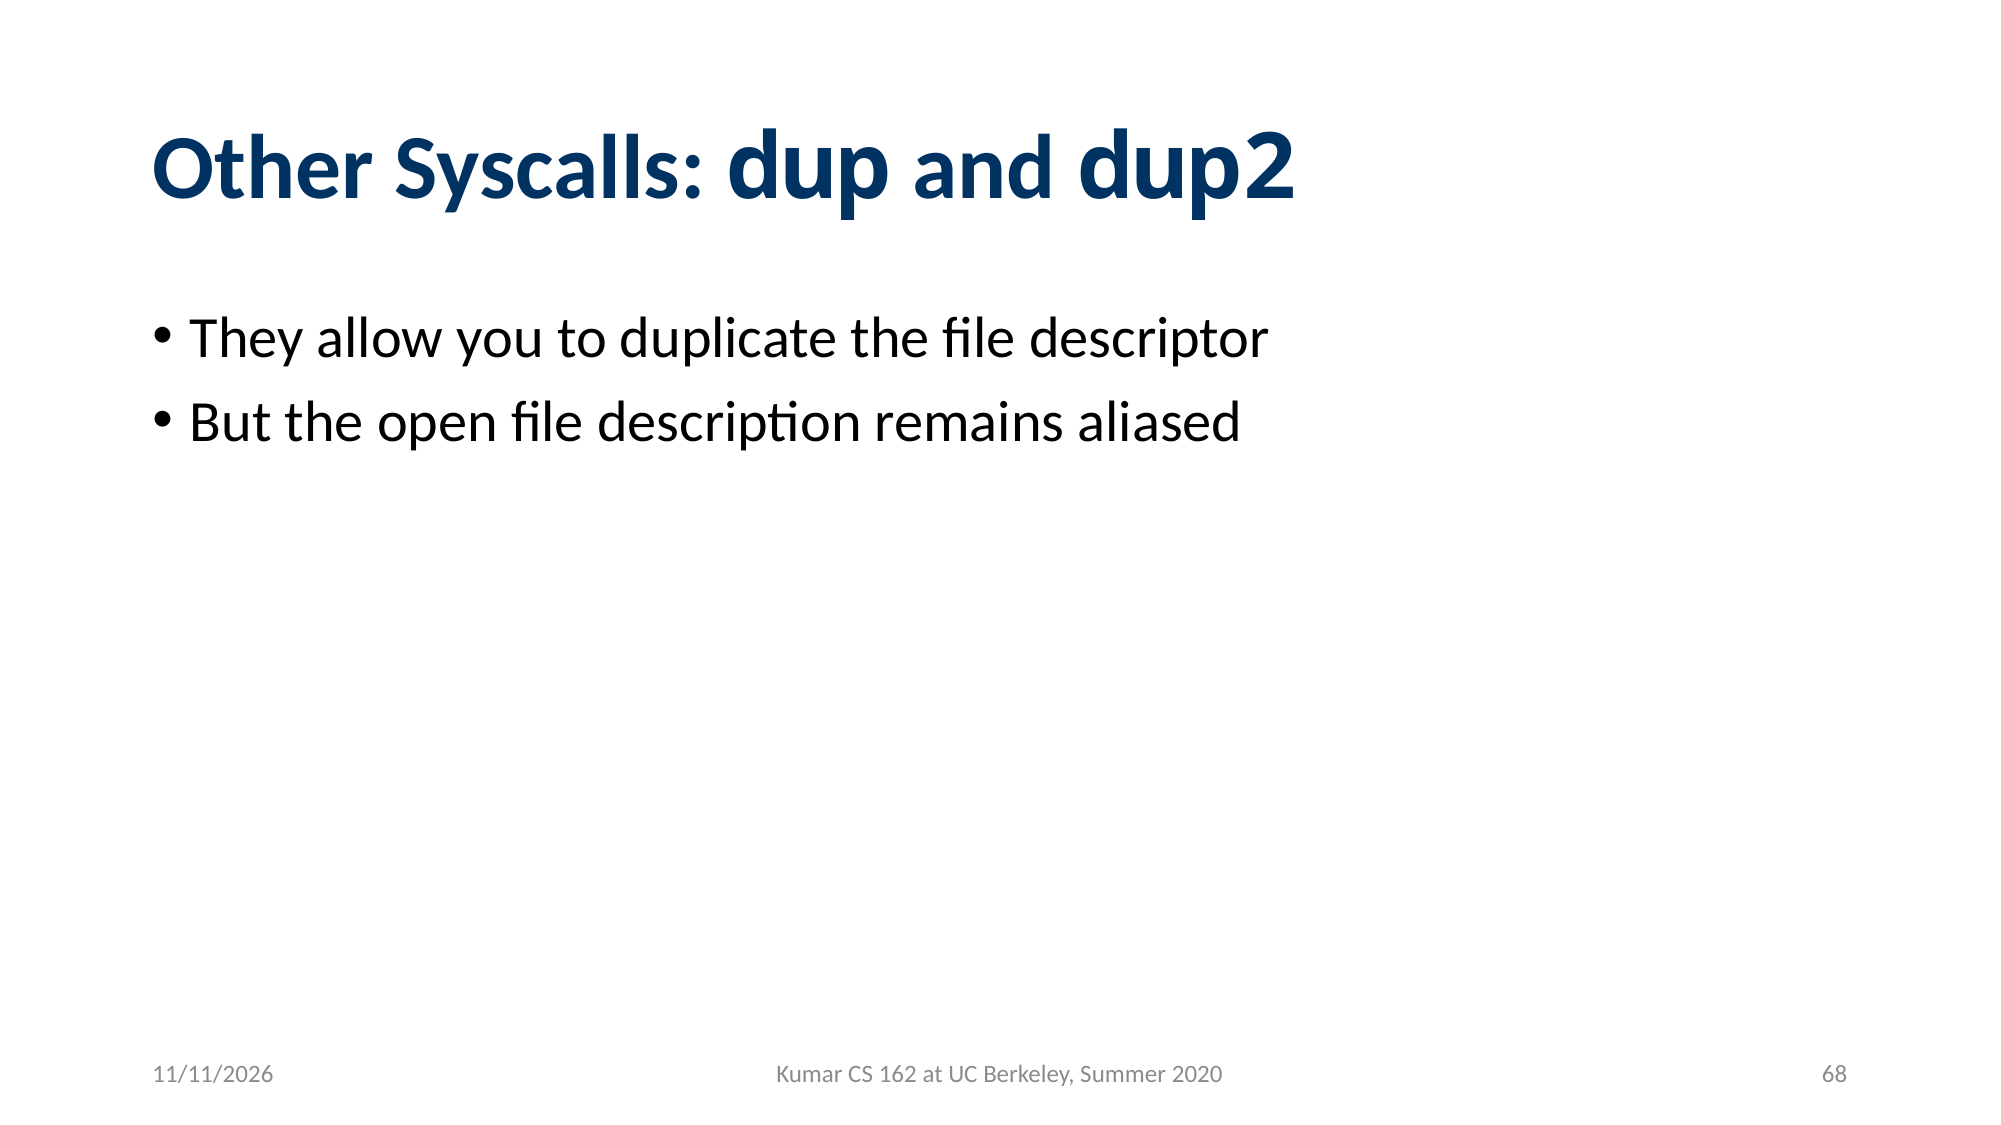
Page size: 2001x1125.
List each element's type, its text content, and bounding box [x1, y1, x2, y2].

slide_number 68 [1412, 1042, 1863, 1103]
list They allow you to duplicate the file descriptor But the open file description remains aliased [137, 299, 1863, 1014]
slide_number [137, 1042, 588, 1103]
footer Kumar CS 162 at UC Berkeley, Summer 2020 [662, 1042, 1338, 1103]
title Other Syscalls: dup and dup2 [137, 59, 1863, 278]
